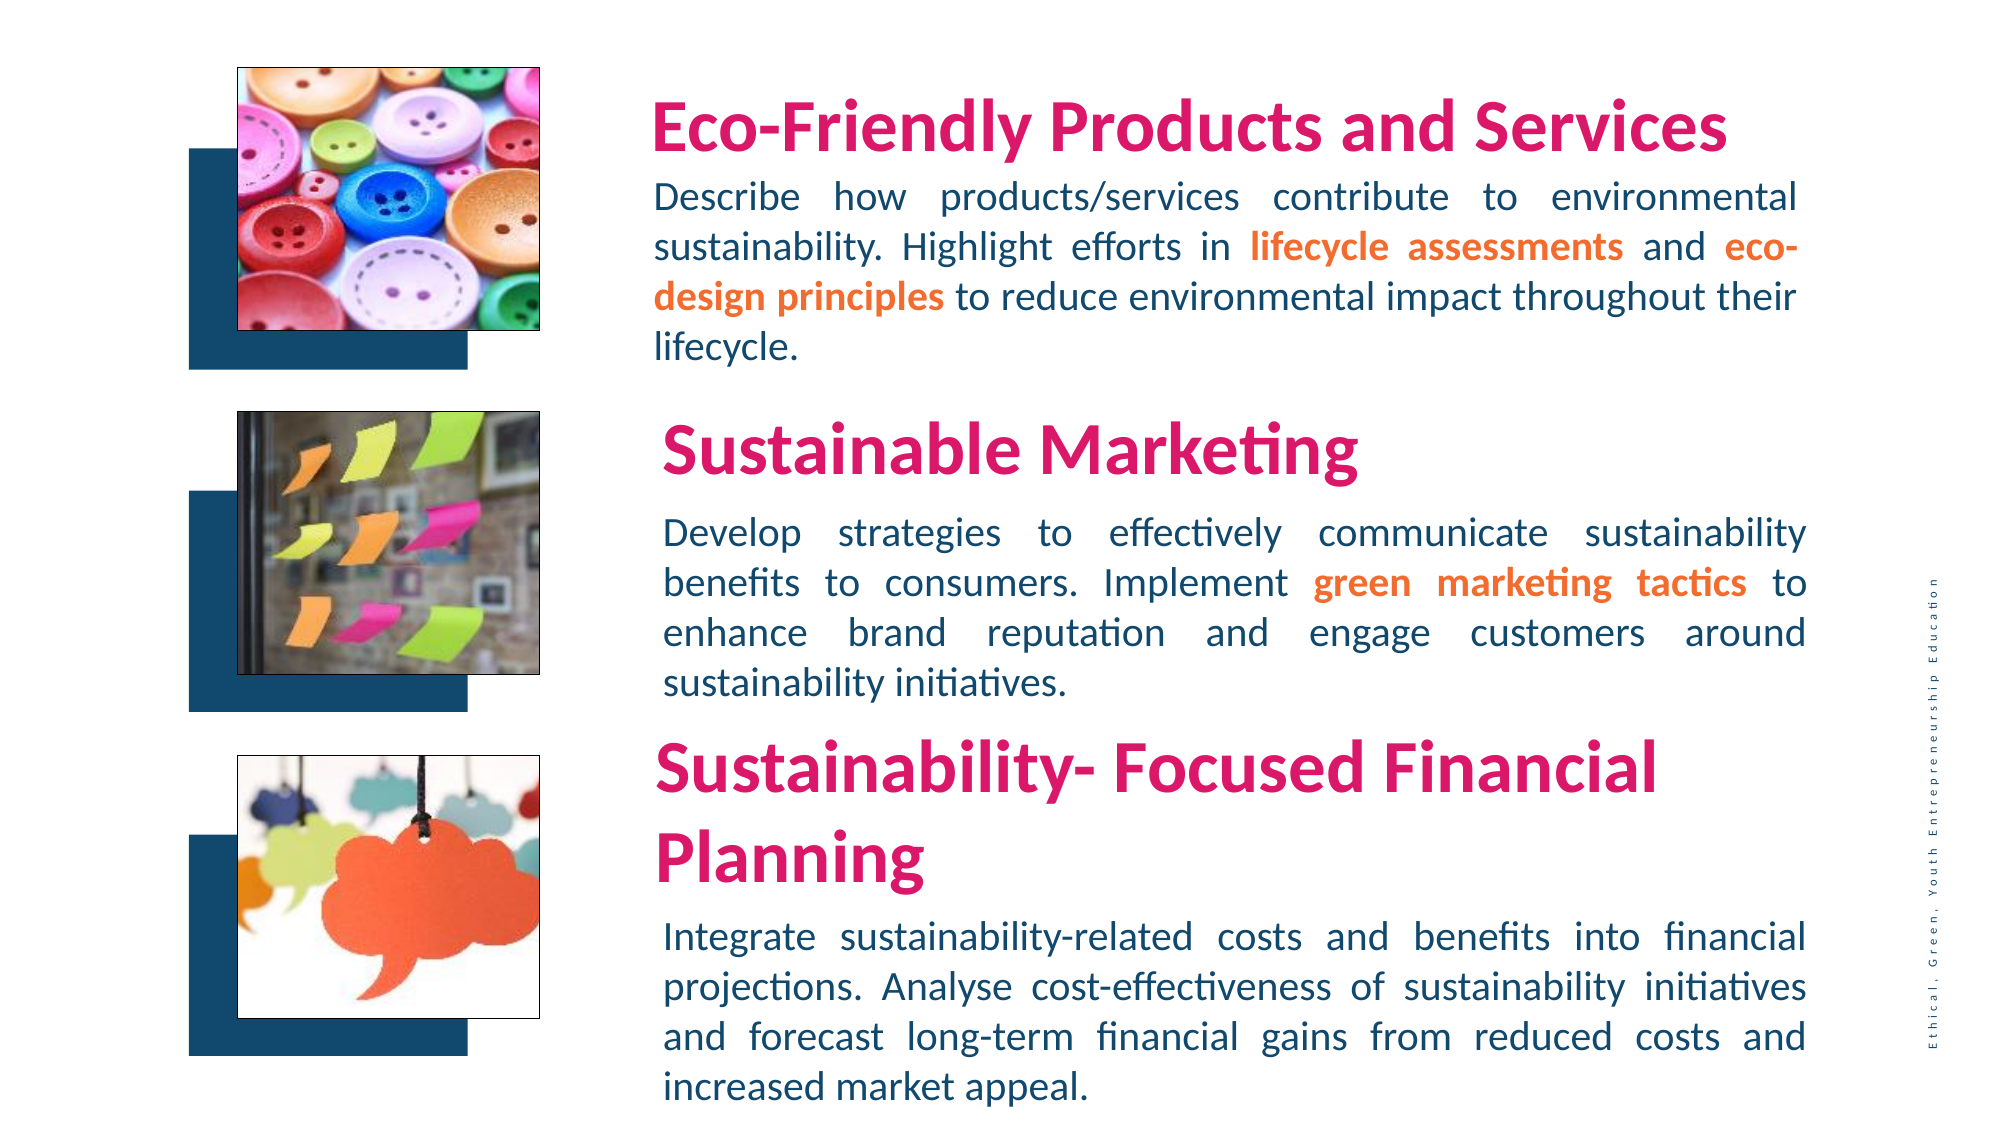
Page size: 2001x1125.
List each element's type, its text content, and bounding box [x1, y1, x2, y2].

list Develop strategies to effectively communicate sustainability benefits to consumers. Implement green marketing tactics to enhance brand reputation and engage customers around sustainability initiatives. [647, 496, 1823, 652]
list Eco-Friendly Products and Services [636, 68, 1811, 189]
picture [237, 411, 540, 675]
list Describe how products/services contribute to environmental sustainability. Highlight efforts in lifecycle assessments and eco-design principles to reduce environmental impact throughout their lifecycle. [638, 161, 1813, 317]
list Sustainable Marketing [647, 392, 1823, 496]
picture [237, 755, 540, 1019]
picture [237, 66, 540, 331]
list Sustainability- Focused Financial Planning [640, 710, 1910, 830]
list Integrate sustainability-related costs and benefits into financial projections. Analyse cost-effectiveness of sustainability initiatives and forecast long-term financial gains from reduced costs and increased market appeal. [647, 901, 1823, 1057]
